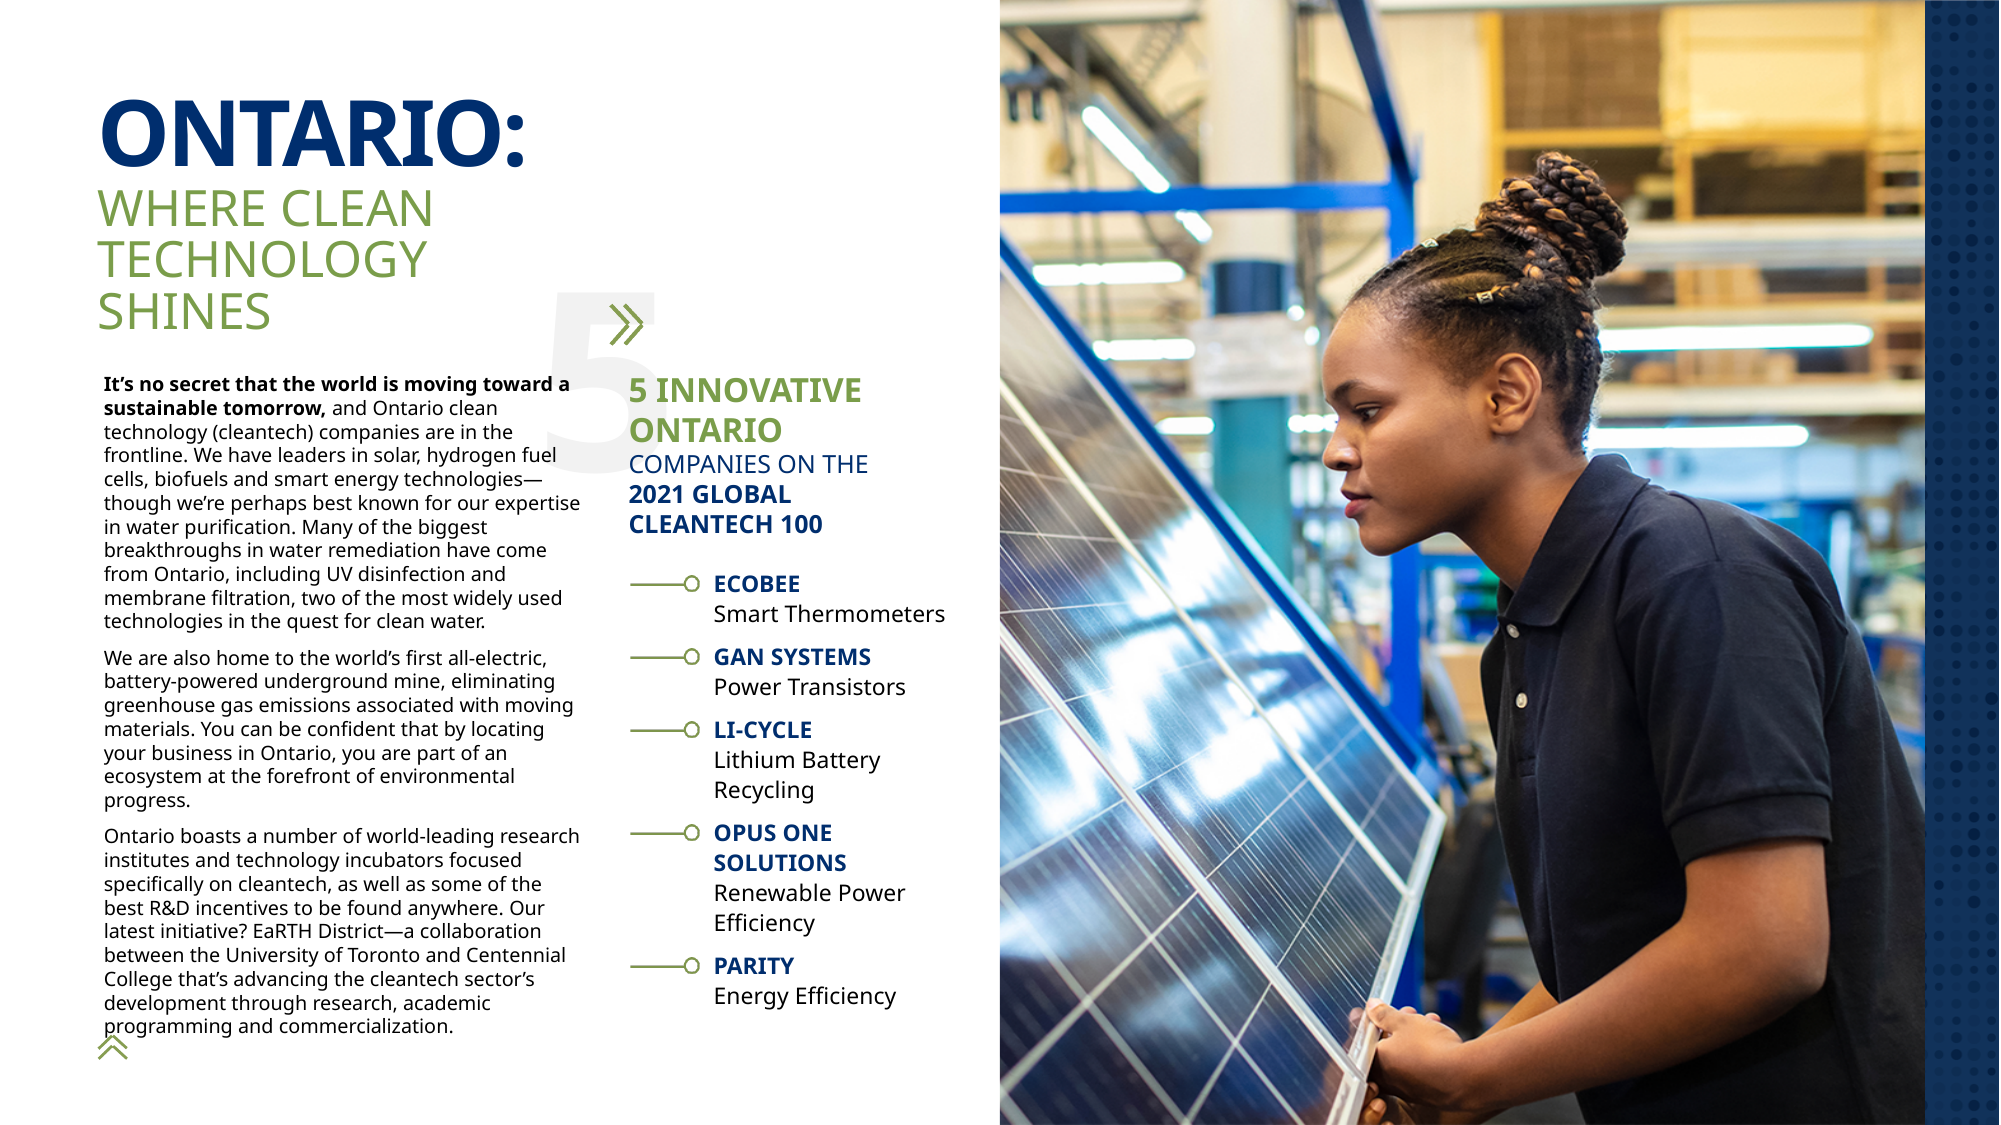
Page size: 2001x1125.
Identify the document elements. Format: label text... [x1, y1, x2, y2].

picture [999, 0, 1999, 1125]
text_box 5 [520, 351, 895, 638]
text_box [628, 368, 969, 1009]
picture [98, 1031, 128, 1063]
text_box It’s no secret that the world is moving toward a sustainable tomorrow, and Ontario clean technology (cleantech) companies are in the frontline. We have leaders in solar, hydrogen fuel cells, biofuels and smart energy technologies—though we’re perhaps best known for our expertise in water purification. Many of the biggest breakthroughs in water remediation have come from Ontario, including UV disinfection and membrane filtration, two of the most widely used technologies in the quest for clean water. We are also home to the world’s first all-electric, battery-powered underground mine, eliminating greenhouse gas emissions associated with moving materials. You can be confident that by locating your business in Ontario, you are part of an ecosystem at the forefront of environmental progress. Ontario boasts a number of world-leading research institutes and technology incubators focused specifically on cleantech, as well as some of the best R&D incentives to be found anywhere. Our latest initiative? EaRTH District—a collaboration between the University of Toronto and Centennial College that’s advancing the cleantech sector’s development through research, academic programming and commercialization. [103, 371, 585, 1050]
text_box ONTARIO: WHERE CLEAN TECHNOLOGY SHINES [74, 87, 968, 351]
picture [609, 303, 645, 346]
